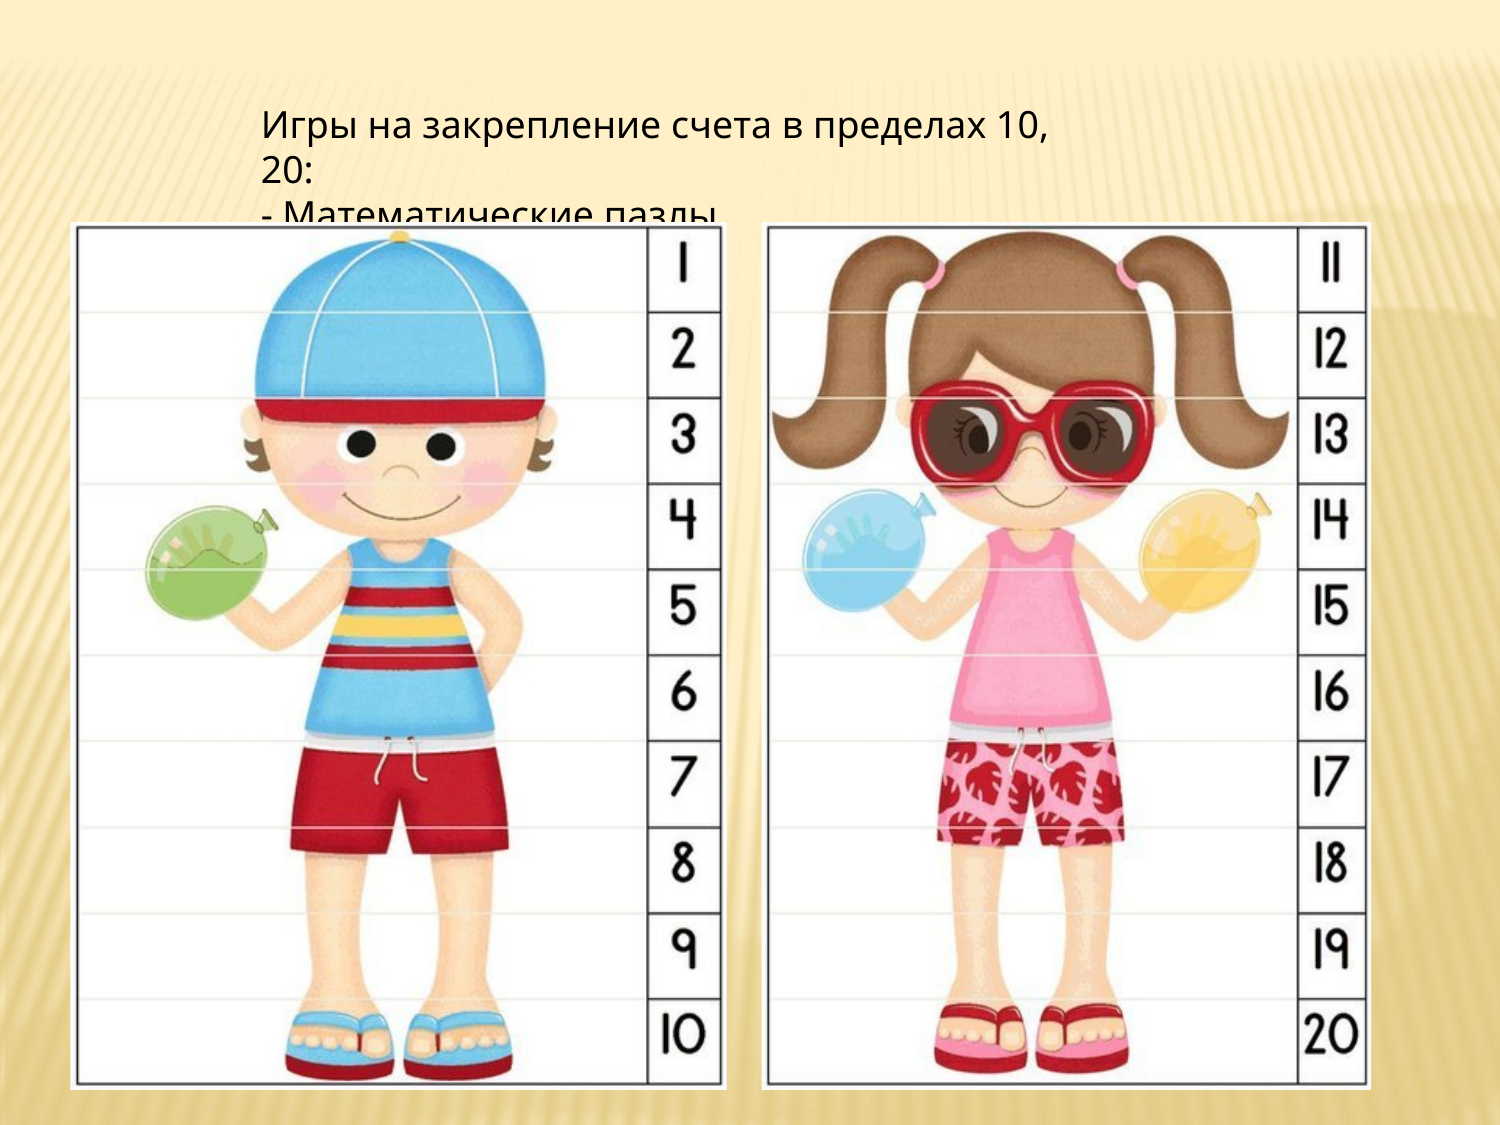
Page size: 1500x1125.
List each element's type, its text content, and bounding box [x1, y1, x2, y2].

picture [761, 222, 1372, 1091]
text_box Игры на закрепление счета в пределах 10, 20: - Математические пазлы [246, 93, 1125, 244]
picture [70, 222, 727, 1091]
